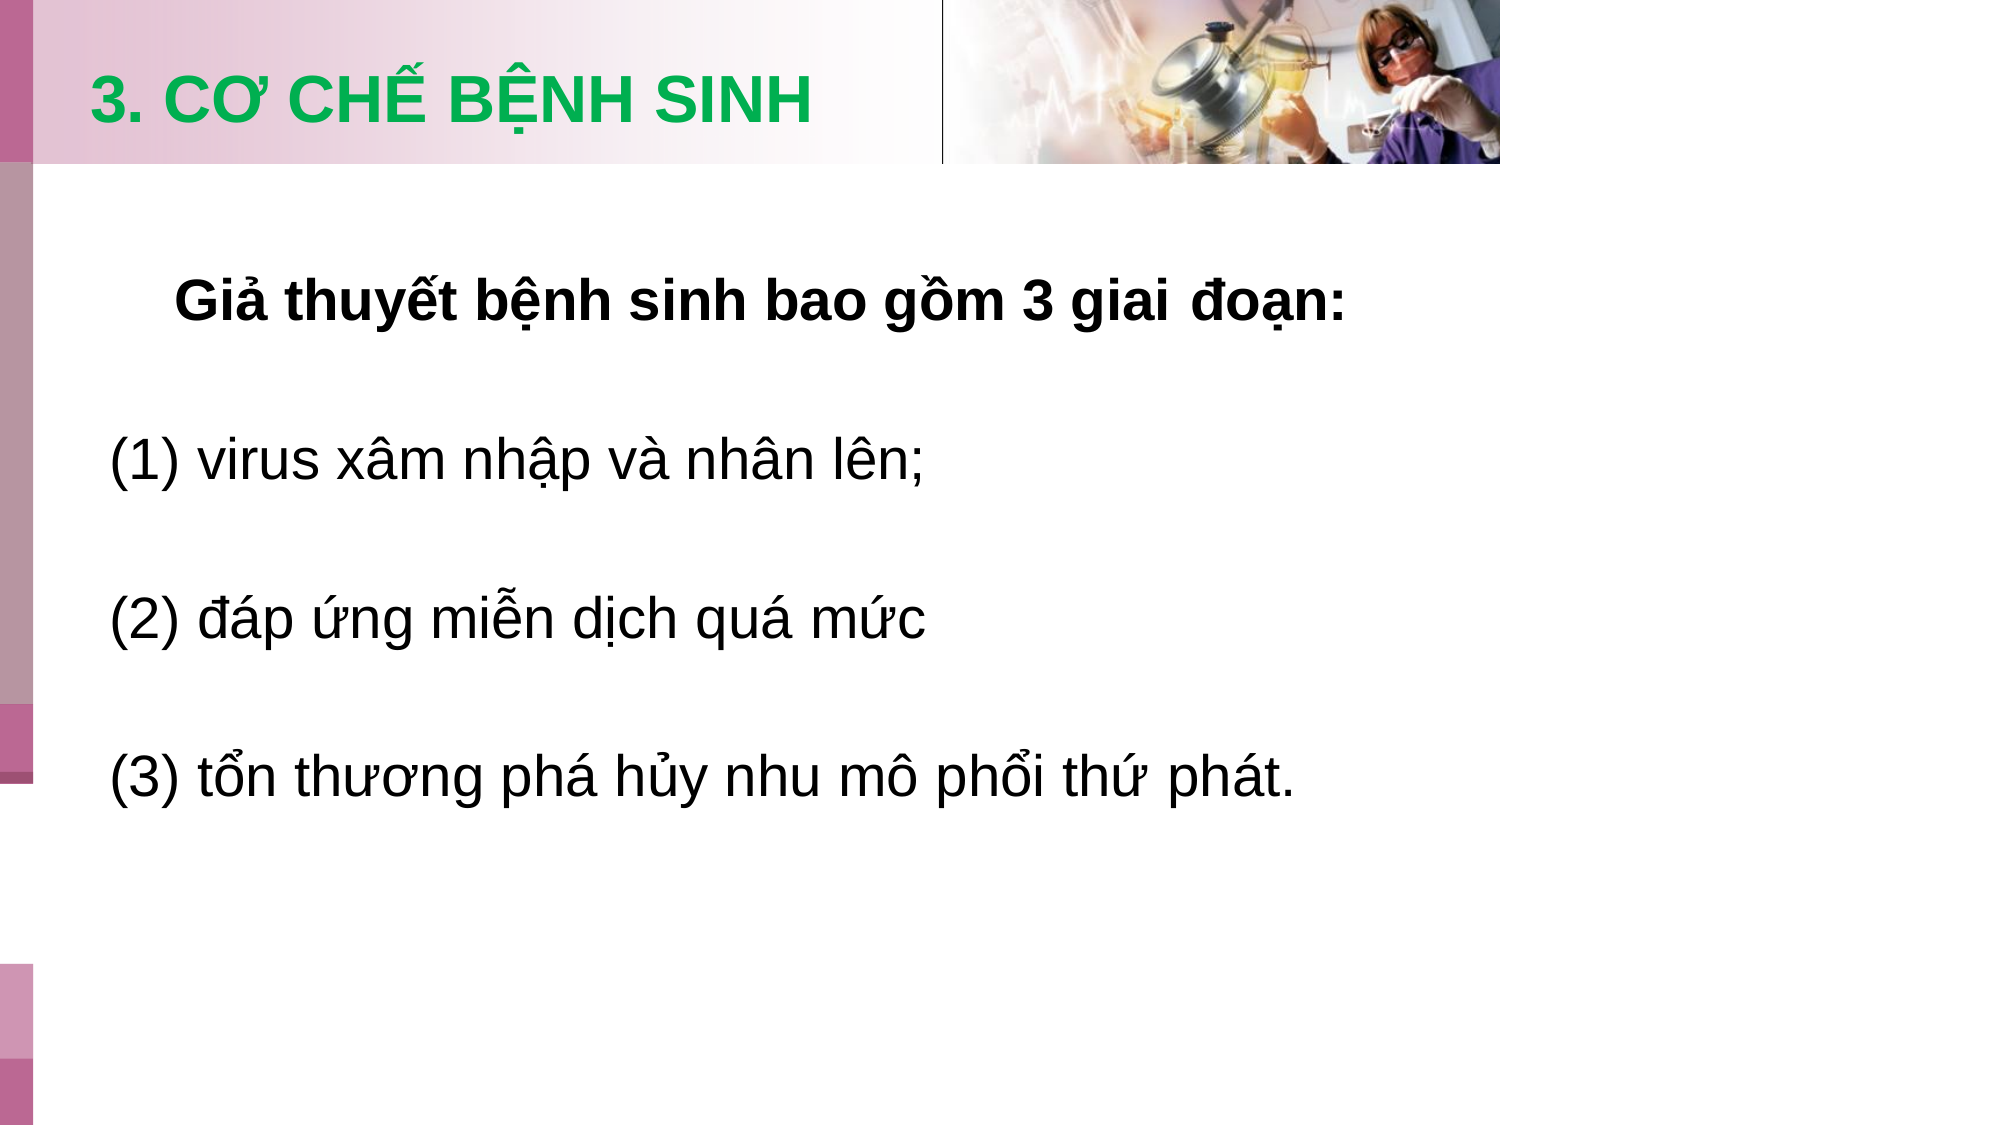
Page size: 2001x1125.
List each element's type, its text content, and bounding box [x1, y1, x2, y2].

text_box [0, 963, 34, 1059]
text_box [0, 1059, 34, 1125]
text_box [0, 771, 34, 784]
text_box [942, 0, 1500, 164]
title 3. CƠ CHẾ BỆNH SINH [87, 53, 816, 244]
text_box [0, 162, 34, 705]
text_box [0, 0, 34, 162]
text_box [0, 705, 34, 771]
text_box [34, 0, 942, 164]
text_box Giả thuyết bệnh sinh bao gồm 3 giai đoạn: virus xâm nhập và nhân lên; đáp ứng miễn dịch quá mức tổn thương phá hủy nhu mô phổi thứ phát. [107, 260, 1354, 809]
